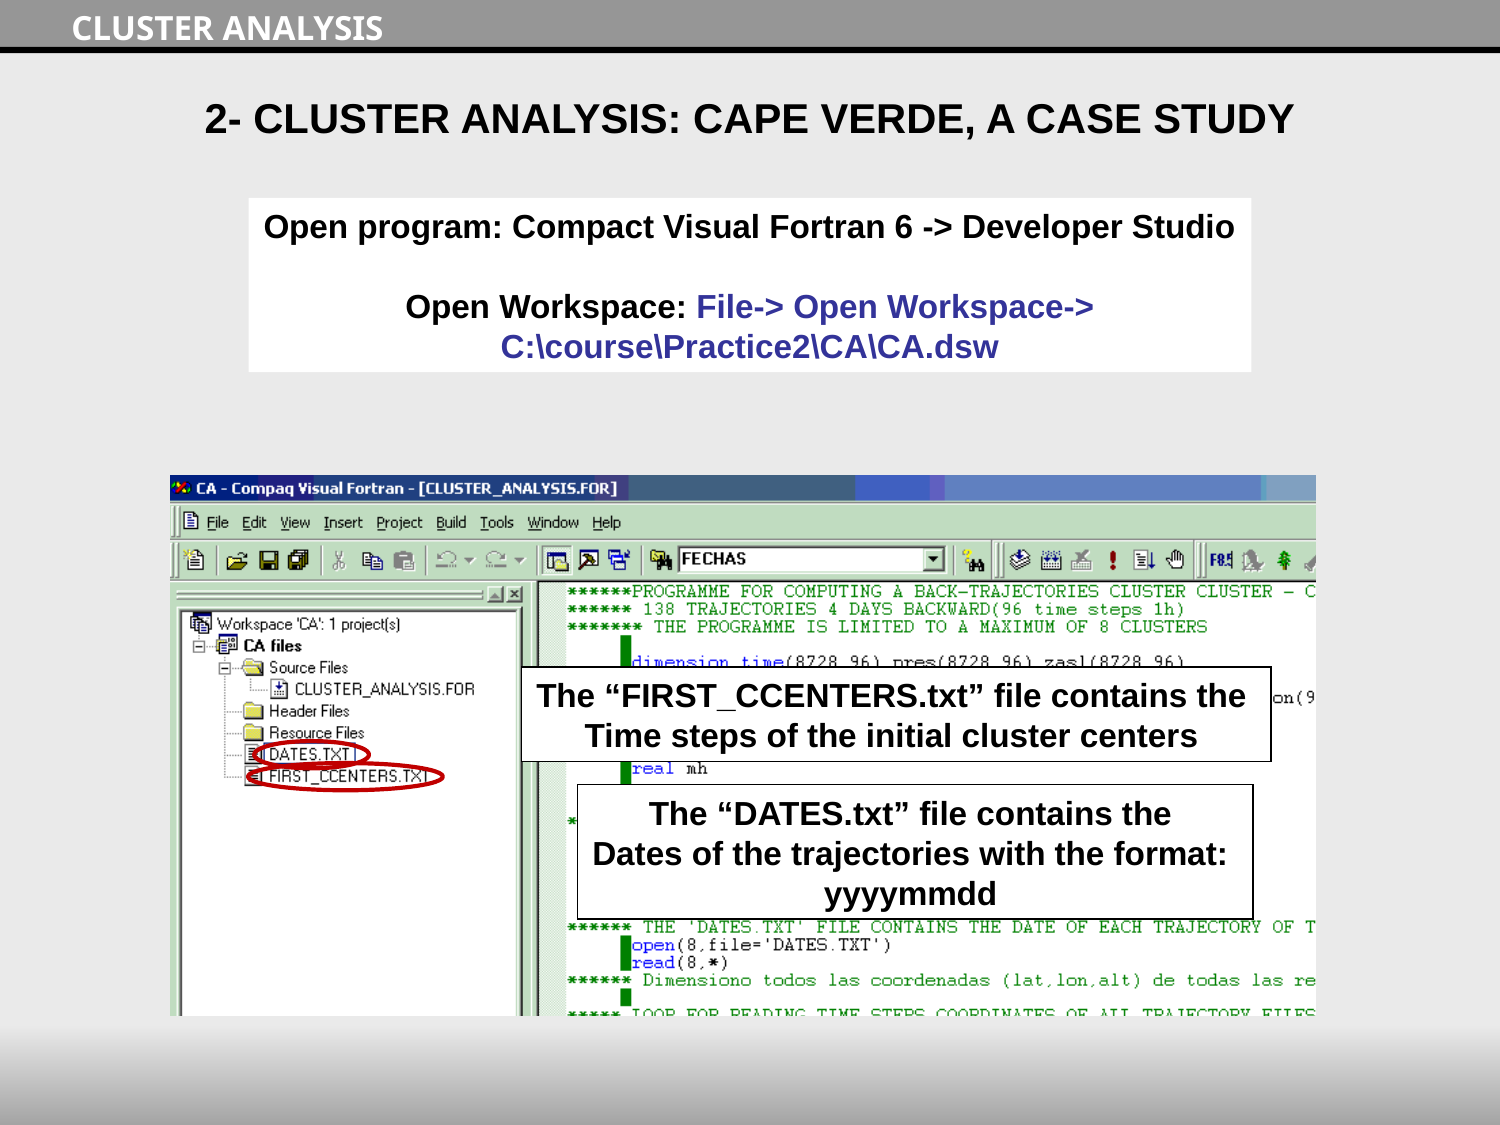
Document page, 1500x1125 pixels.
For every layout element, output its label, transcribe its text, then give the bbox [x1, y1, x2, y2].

picture [159, 429, 1317, 1016]
text_box 2- CLUSTER ANALYSIS: CAPE VERDE, A CASE STUDY [189, 84, 1311, 149]
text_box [247, 666, 1282, 791]
text_box Open program: Compact Visual Fortran 6 -> Developer Studio Open Workspace: File-> Open Workspace-> C:\course\Practice2\CA\CA.dsw [248, 197, 1252, 373]
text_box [0, 0, 1500, 56]
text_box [253, 799, 1259, 922]
